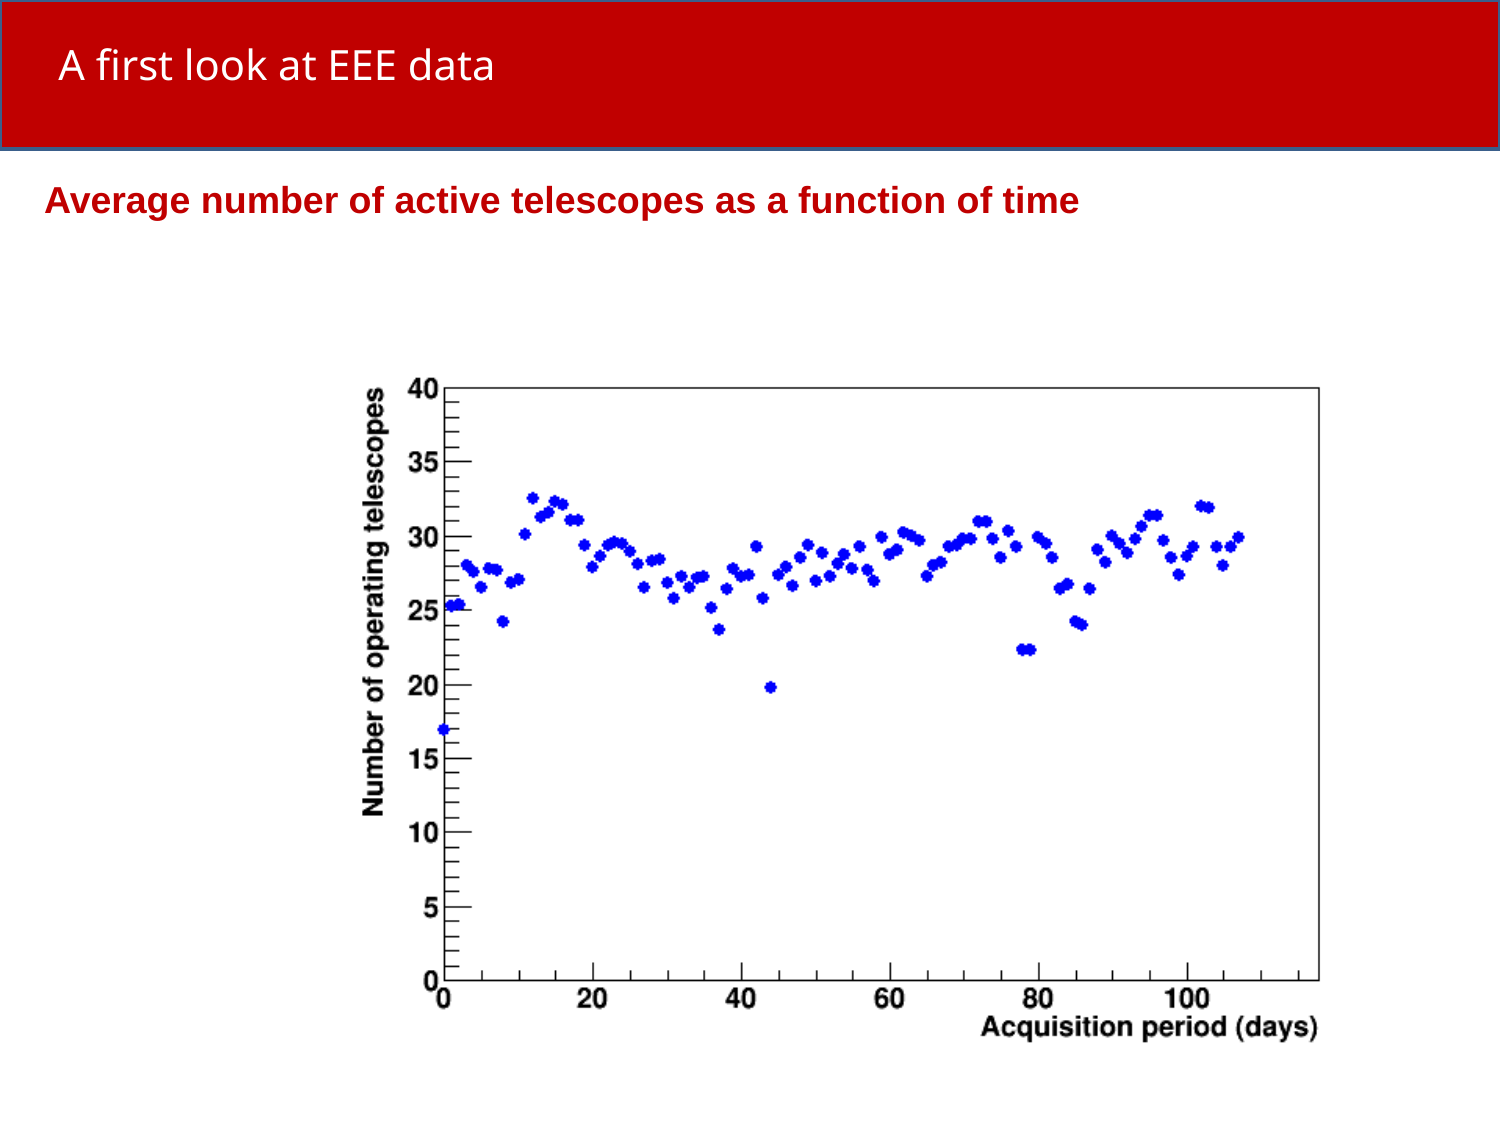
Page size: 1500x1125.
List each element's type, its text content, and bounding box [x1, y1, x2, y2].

text_box Average number of active telescopes as a function of time [29, 168, 1306, 229]
text_box A first look at EEE data [43, 30, 1479, 146]
picture [336, 314, 1428, 1056]
text_box [0, 0, 1500, 151]
